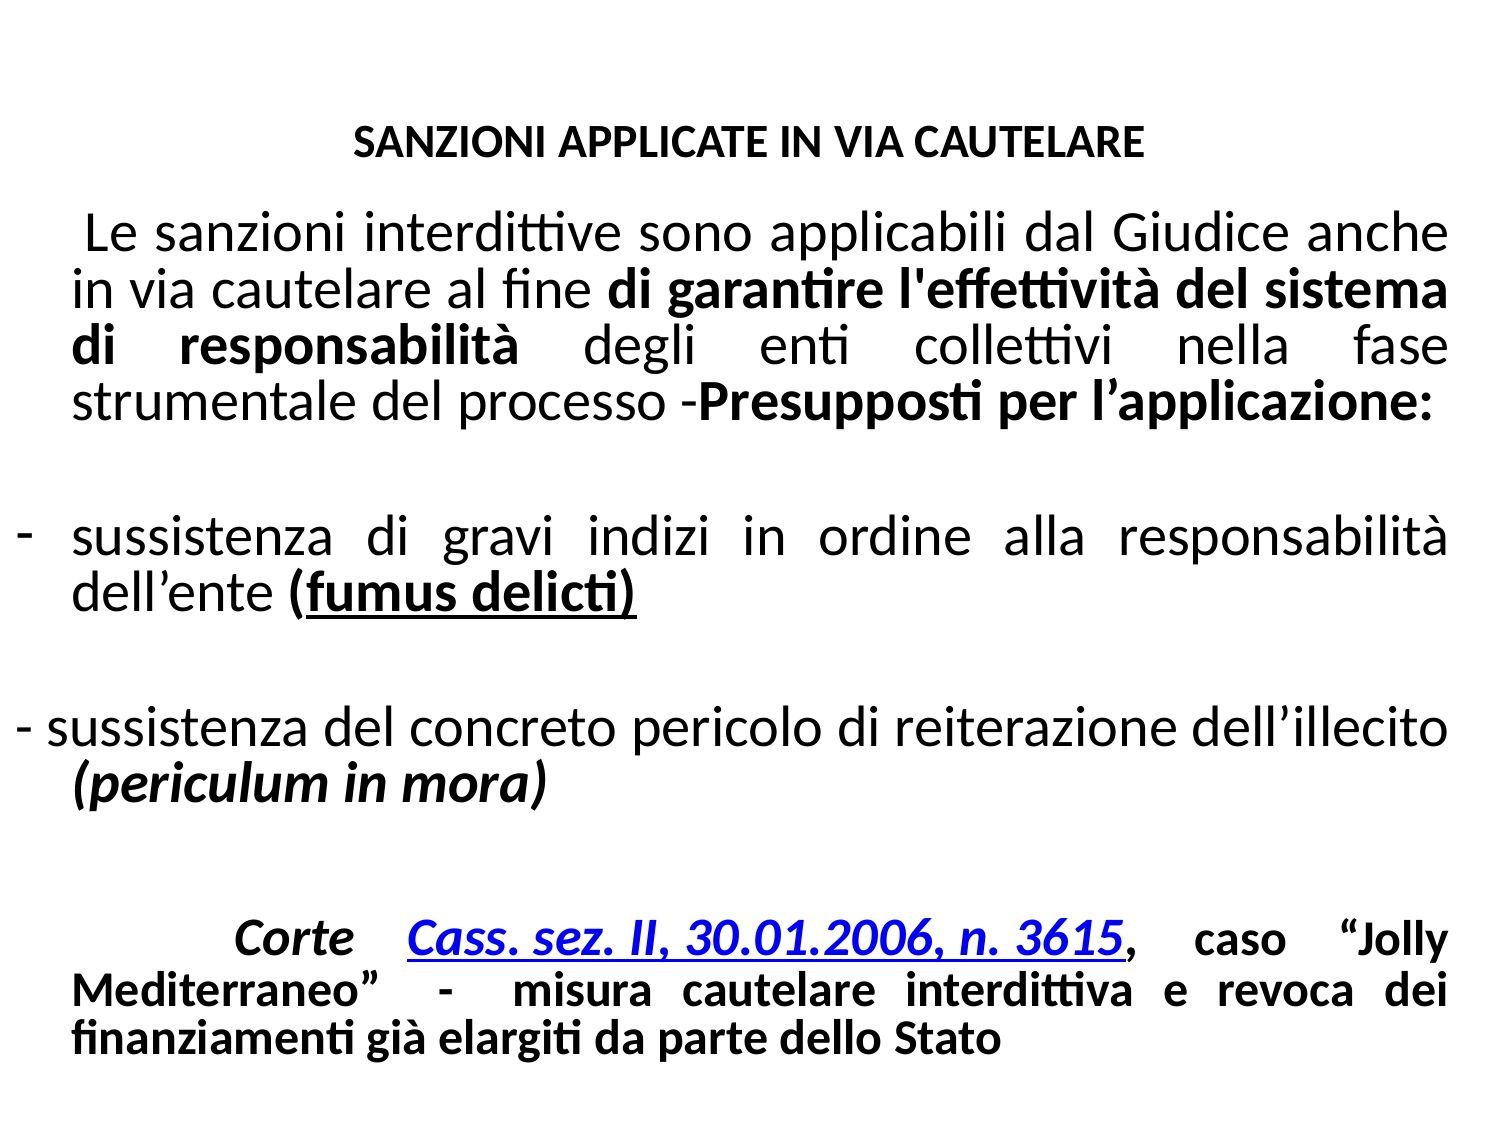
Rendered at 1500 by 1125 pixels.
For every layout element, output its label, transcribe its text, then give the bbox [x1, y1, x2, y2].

title SANZIONI APPLICATE IN VIA CAUTELARE [34, 44, 1466, 196]
list Le sanzioni interdittive sono applicabili dal Giudice anche in via cautelare al fine di garantire l'effettività del sistema di responsabilità degli enti collettivi nella fase strumentale del processo -Presupposti per l’applicazione: sussistenza di gravi indizi in ordine alla responsabilità dell’ente (fumus delicti) - sussistenza del concreto pericolo di reiterazione dell’illecito (periculum in mora) Corte Cass. sez. II, 30.01.2006, n. 3615, caso “Jolly Mediterraneo” - misura cautelare interdittiva e revoca dei finanziamenti già elargiti da parte dello Stato [0, 196, 1466, 1125]
